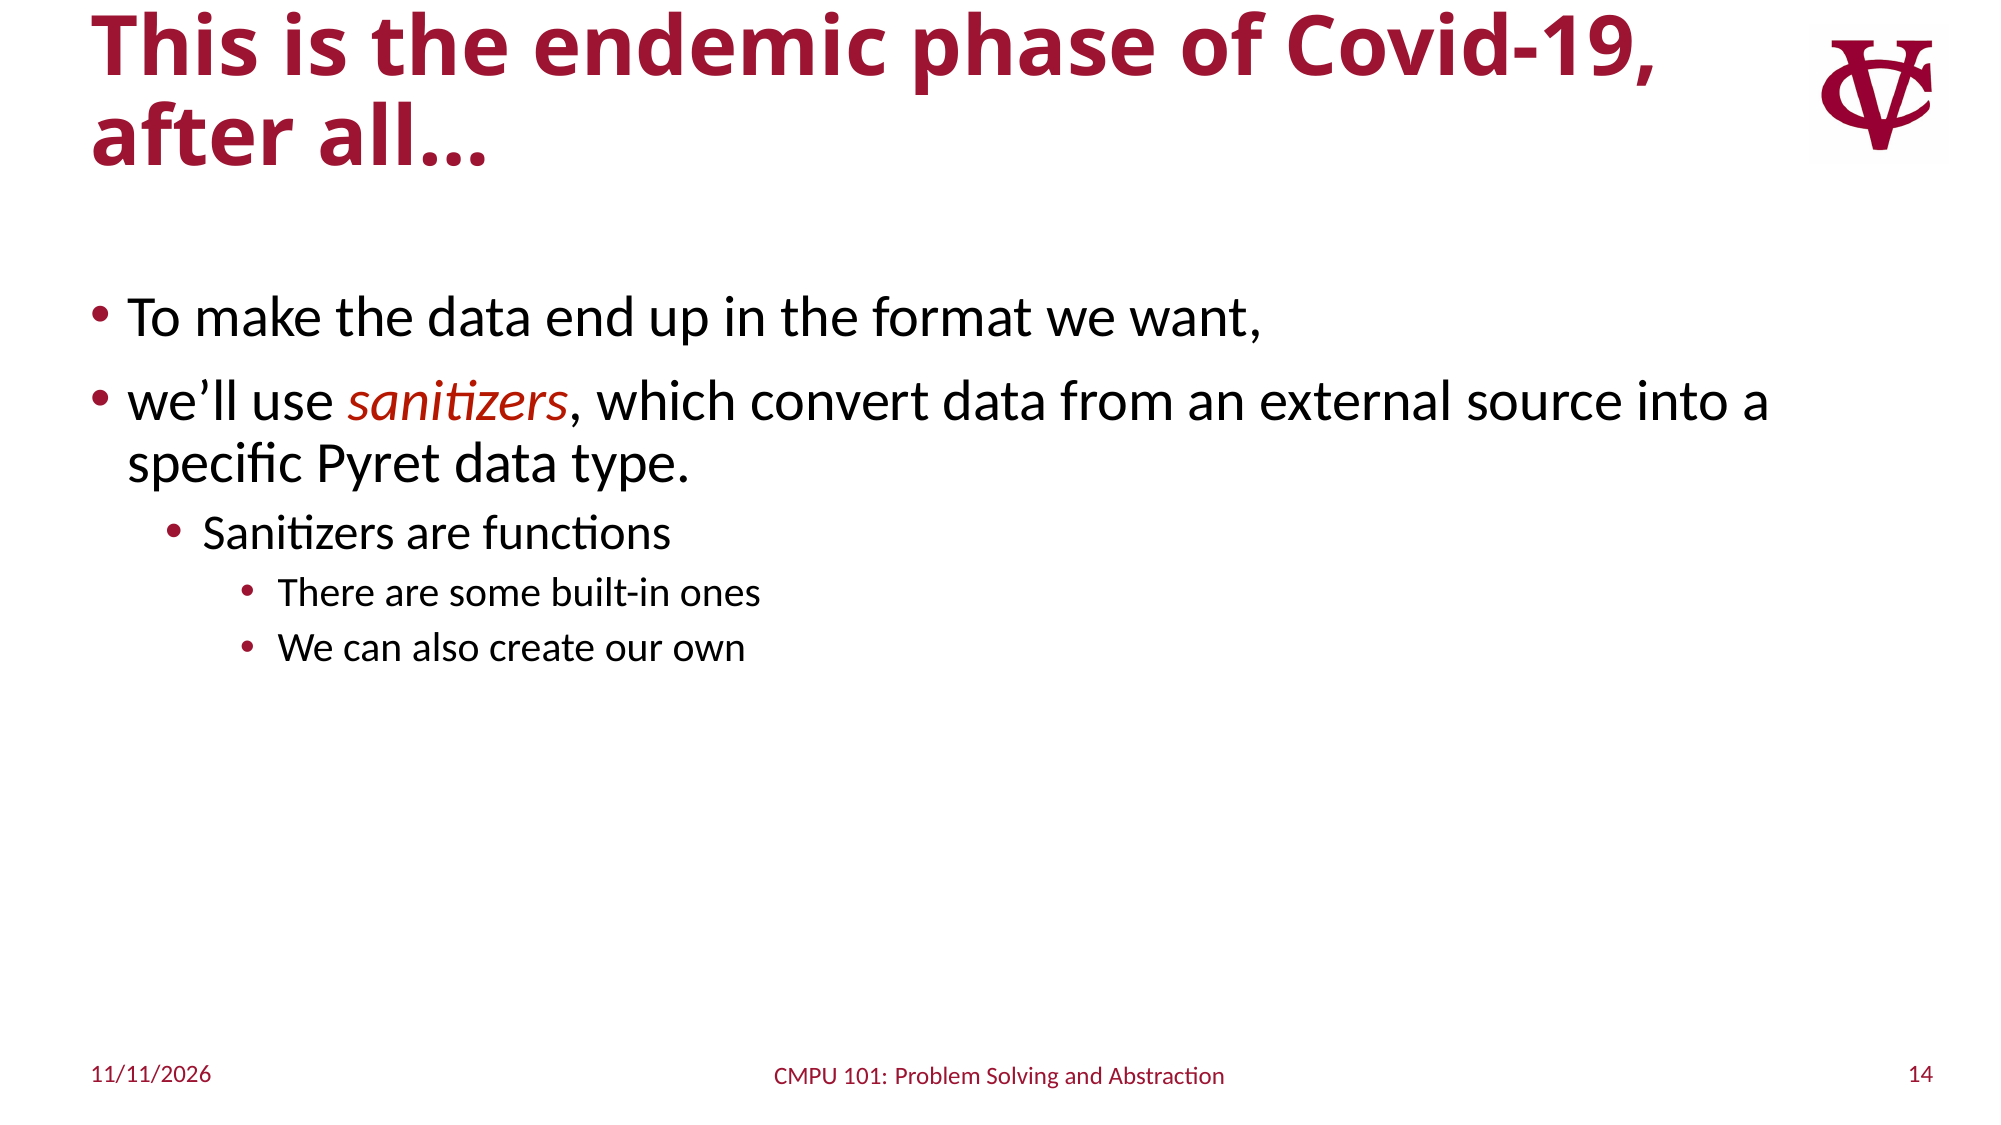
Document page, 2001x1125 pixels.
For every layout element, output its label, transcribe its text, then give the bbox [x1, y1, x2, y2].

list To make the data end up in the format we want, we’ll use sanitizers, which convert data from an external source into a specific Pyret data type. Sanitizers are functions There are some built-in ones We can also create our own [75, 187, 1925, 1006]
picture [1809, 24, 1949, 164]
title This is the endemic phase of Covid-19, after all… [75, 37, 1793, 151]
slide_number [75, 1042, 640, 1103]
footer CMPU 101: Problem Solving and Abstraction [662, 1042, 1338, 1103]
slide_number 14 [1384, 1042, 1949, 1103]
